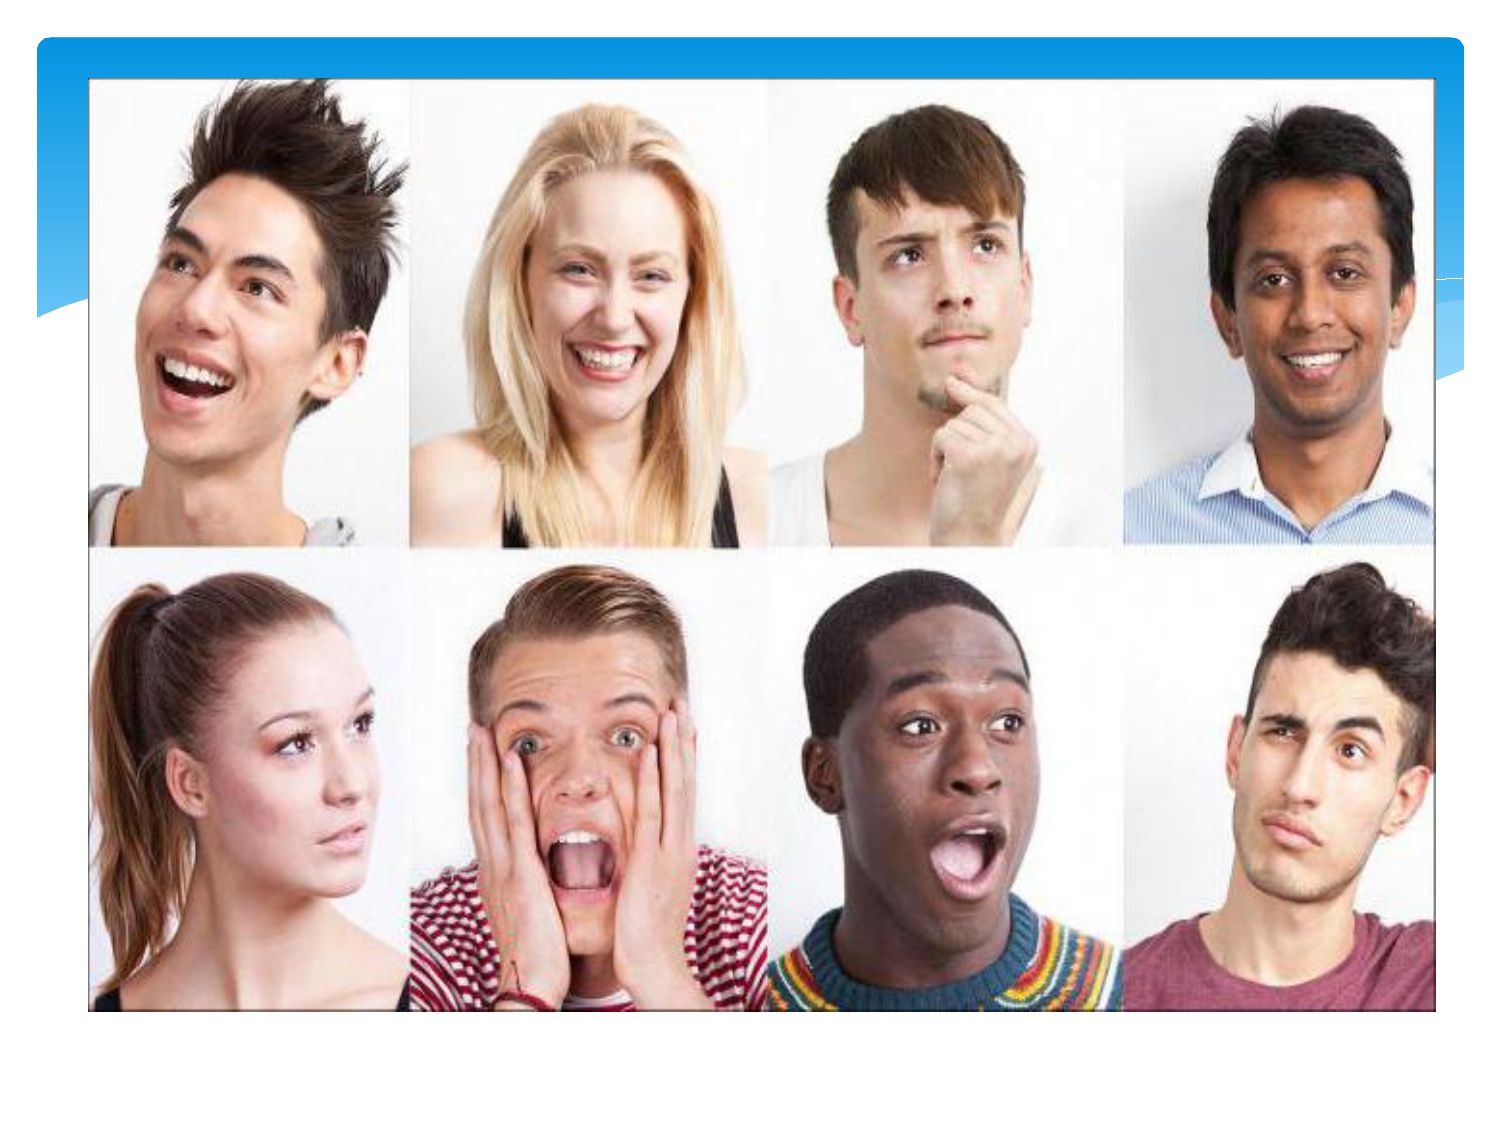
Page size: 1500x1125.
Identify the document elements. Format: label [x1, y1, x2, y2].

picture [88, 79, 1436, 1012]
